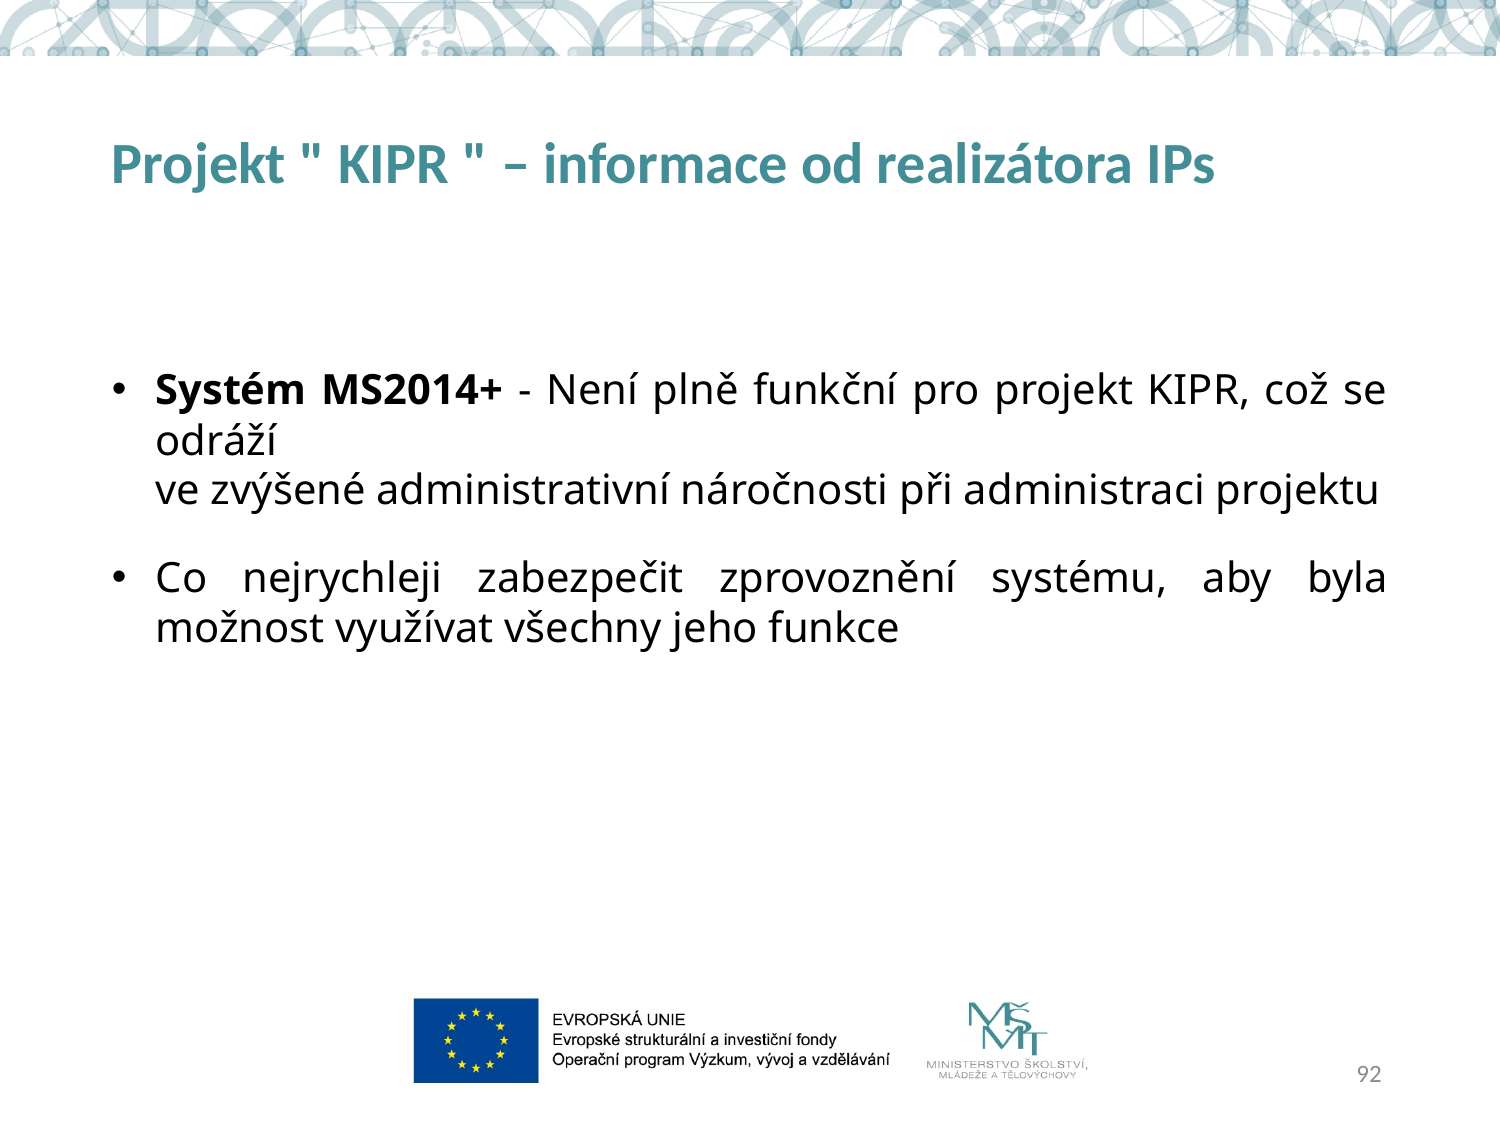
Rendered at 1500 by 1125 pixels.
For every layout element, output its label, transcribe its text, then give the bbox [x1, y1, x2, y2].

list Systém MS2014+ - Není plně funkční pro projekt KIPR, což se odráží ve zvýšené administrativní náročnosti při administraci projektu Co nejrychleji zabezpečit zprovoznění systému, aby byla možnost využívat všechny jeho funkce [103, 354, 1397, 946]
picture [371, 956, 1129, 1125]
slide_number 92 [1059, 1042, 1397, 1103]
picture [0, 0, 1500, 56]
title Projekt " KIPR " – informace od realizátora IPs [103, 91, 1397, 239]
